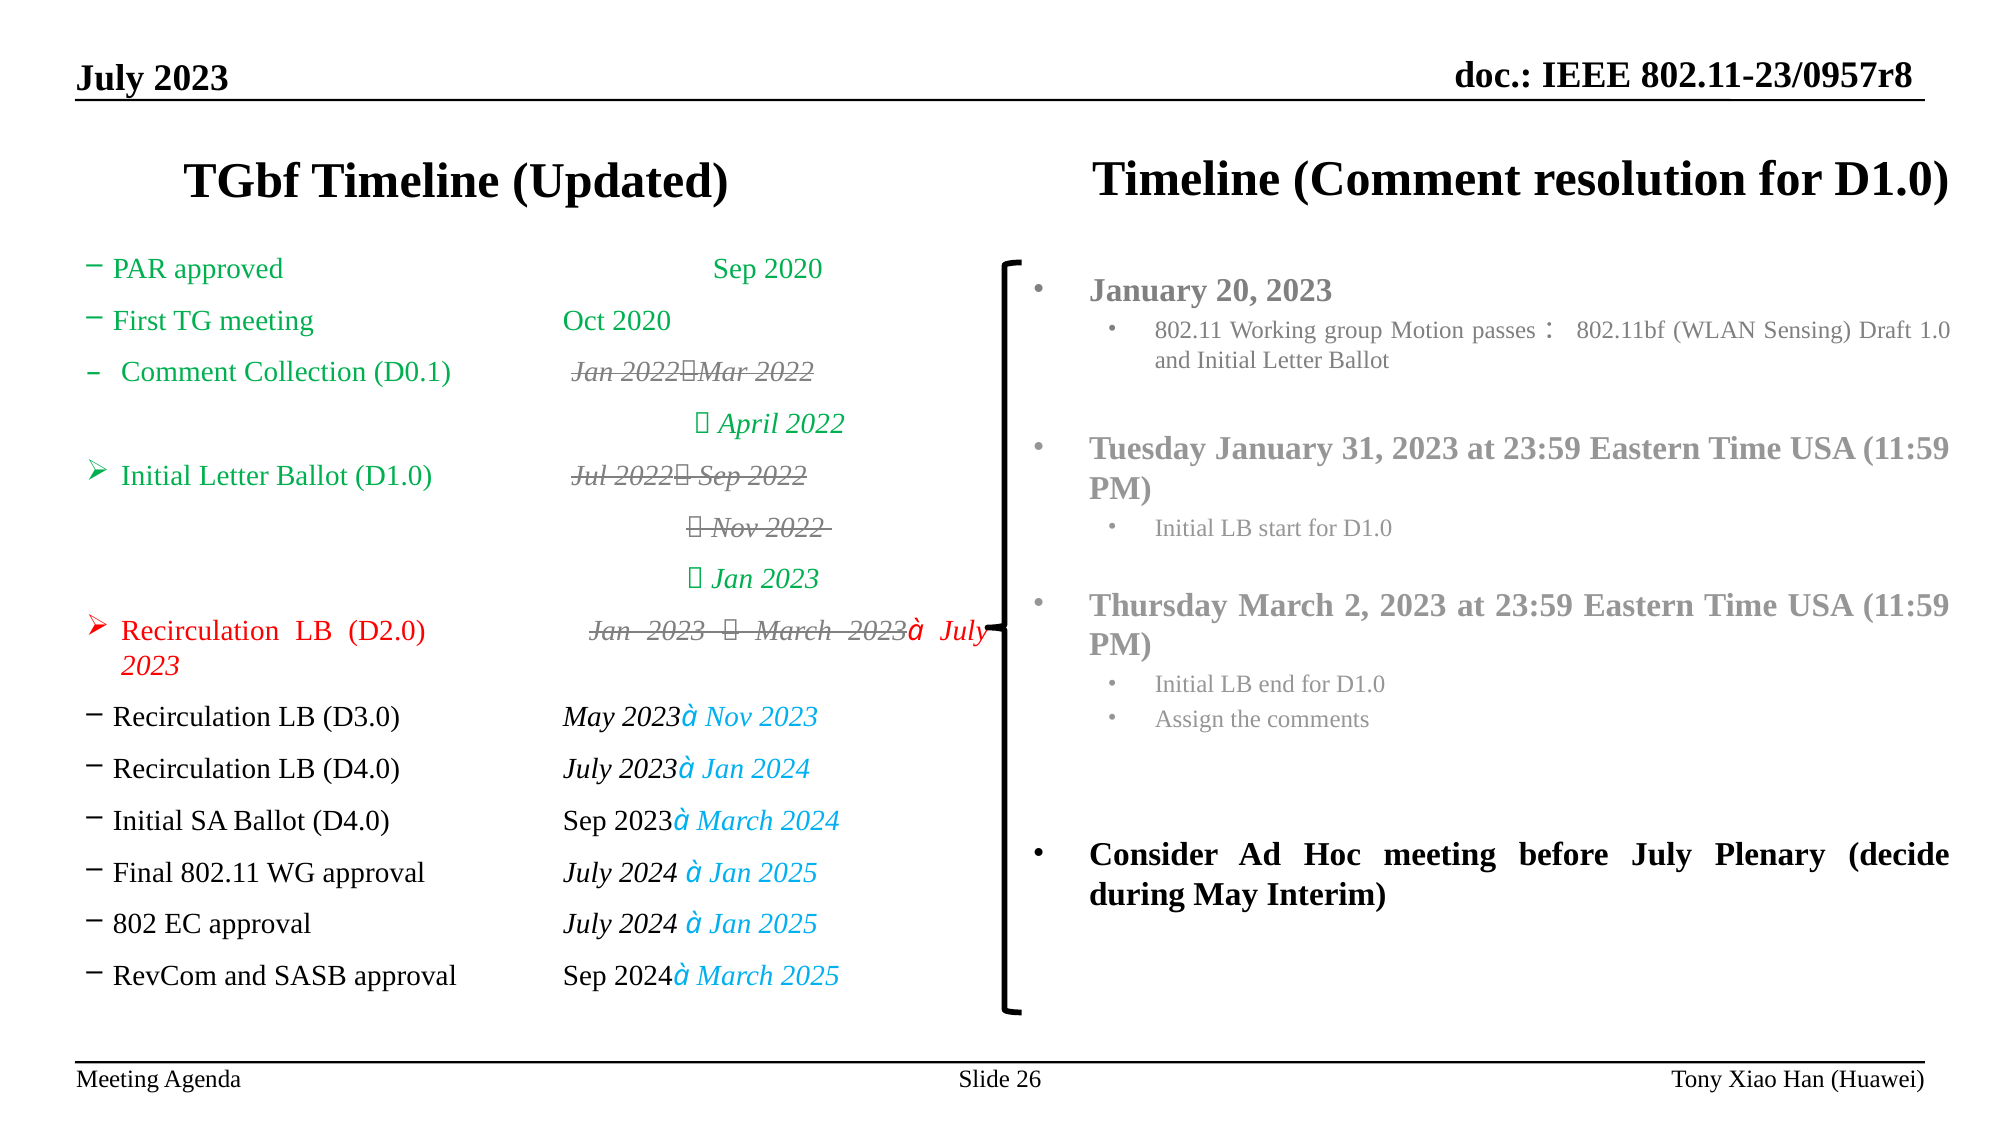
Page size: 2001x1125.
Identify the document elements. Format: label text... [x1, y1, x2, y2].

title TGbf Timeline (Updated) [75, 139, 838, 215]
text_box PAR approved Sep 2020 First TG meeting Oct 2020 Comment Collection (D0.1) Jan 2022Mar 2022  April 2022 Initial Letter Ballot (D1.0) Jul 2022 Sep 2022  Nov 2022  Jan 2023 Recirculation LB (D2.0) Jan 2023  March 2023à July 2023 Recirculation LB (D3.0) May 2023à Nov 2023 Recirculation LB (D4.0) July 2023à Jan 2024 Initial SA Ballot (D4.0) Sep 2023à March 2024 Final 802.11 WG approval July 2024 à Jan 2025 802 EC approval July 2024 à Jan 2025 RevCom and SASB approval Sep 2024à March 2025 [75, 243, 1000, 1051]
text_box January 20, 2023 802.11 Working group Motion passes：802.11bf (WLAN Sensing) Draft 1.0 and Initial Letter Ballot Tuesday January 31, 2023 at 23:59 Eastern Time USA (11:59 PM) Initial LB start for D1.0 Thursday March 2, 2023 at 23:59 Eastern Time USA (11:59 PM) Initial LB end for D1.0 Assign the comments Consider Ad Hoc meeting before July Plenary (decide during May Interim) [1021, 262, 1963, 1063]
text_box Timeline (Comment resolution for D1.0) [1067, 141, 1975, 209]
text_box [987, 262, 1022, 1013]
